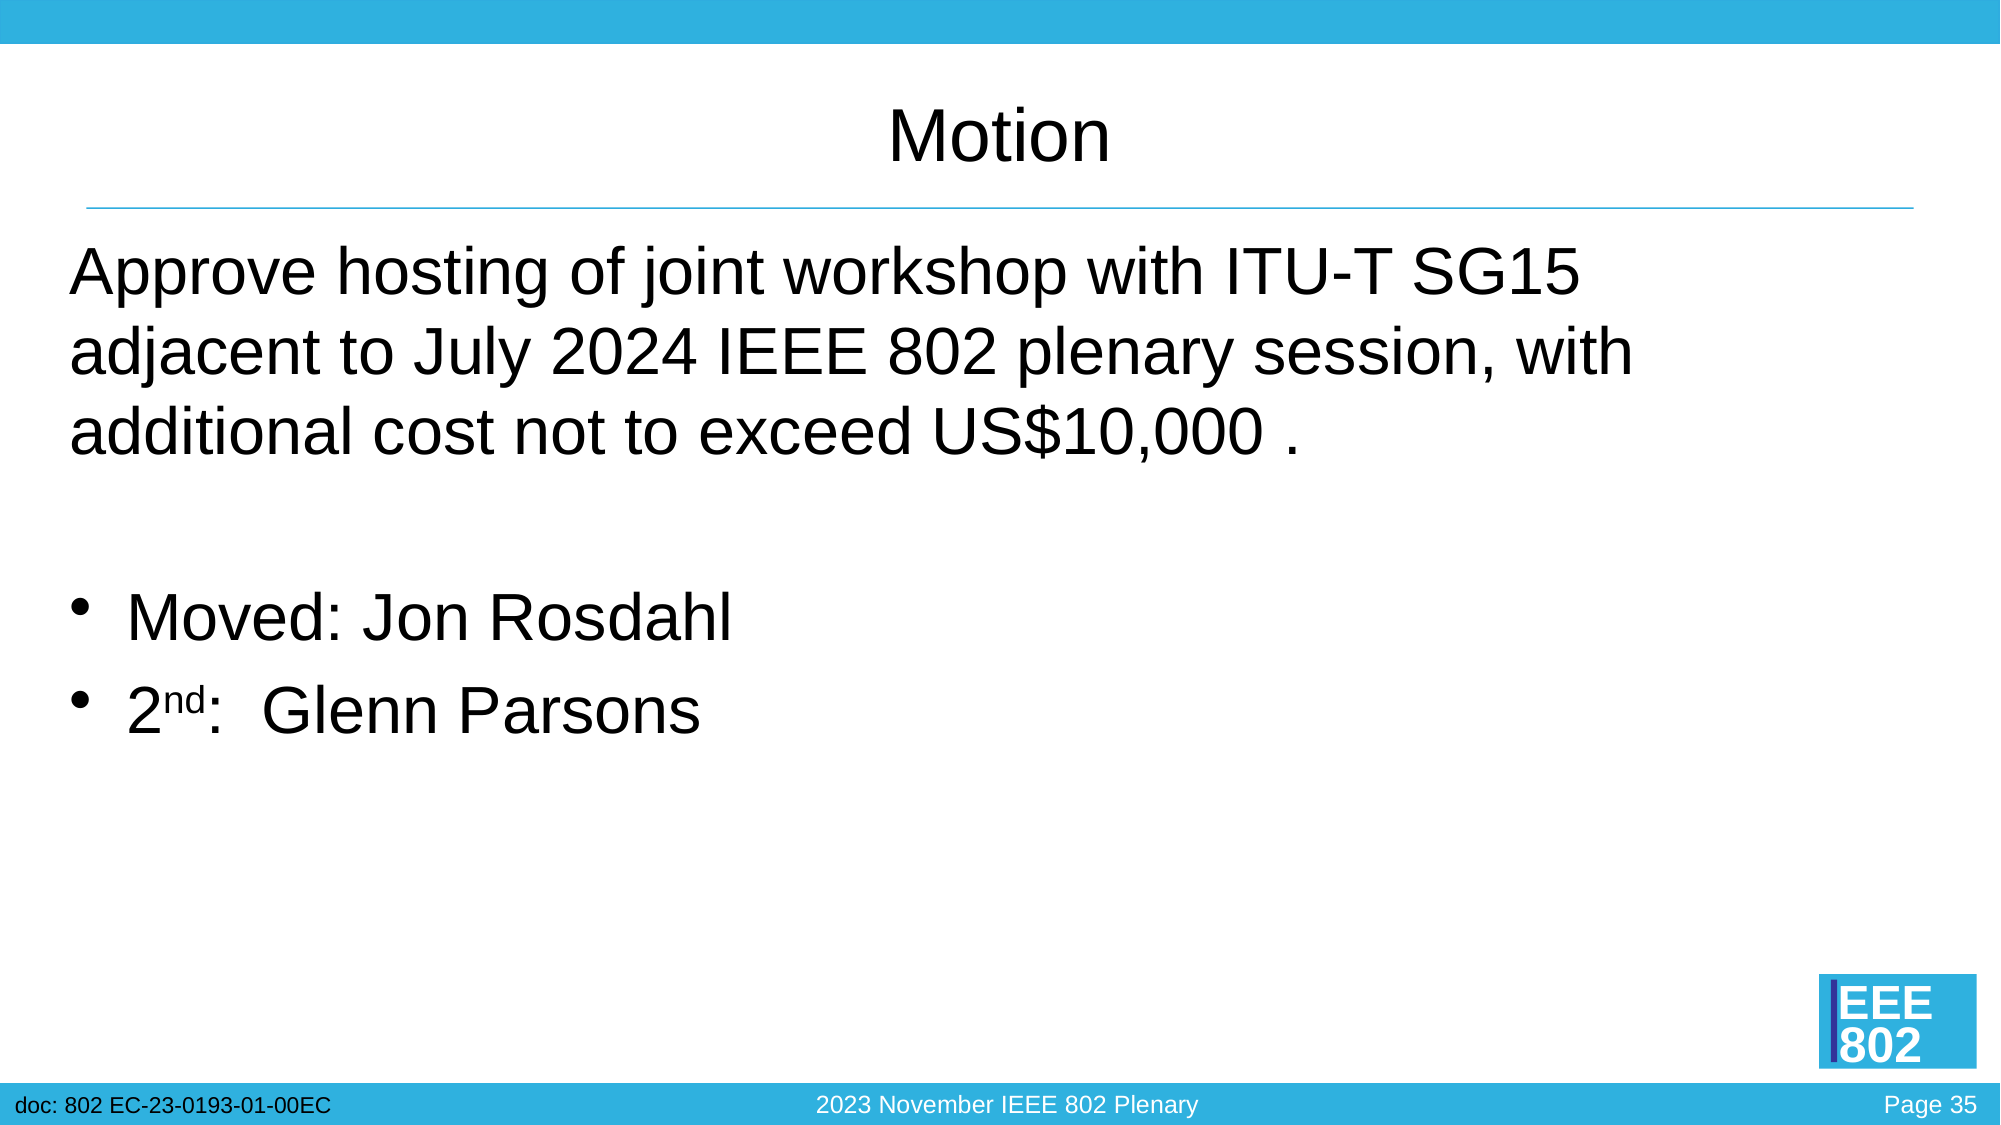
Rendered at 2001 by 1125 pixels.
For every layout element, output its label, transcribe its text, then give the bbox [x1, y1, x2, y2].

list Approve hosting of joint workshop with ITU-T SG15 adjacent to July 2024 IEEE 802 plenary session, with additional cost not to exceed US$10,000 . Moved: Jon Rosdahl 2nd: Glenn Parsons [54, 220, 1855, 963]
title Motion [99, 66, 1900, 197]
